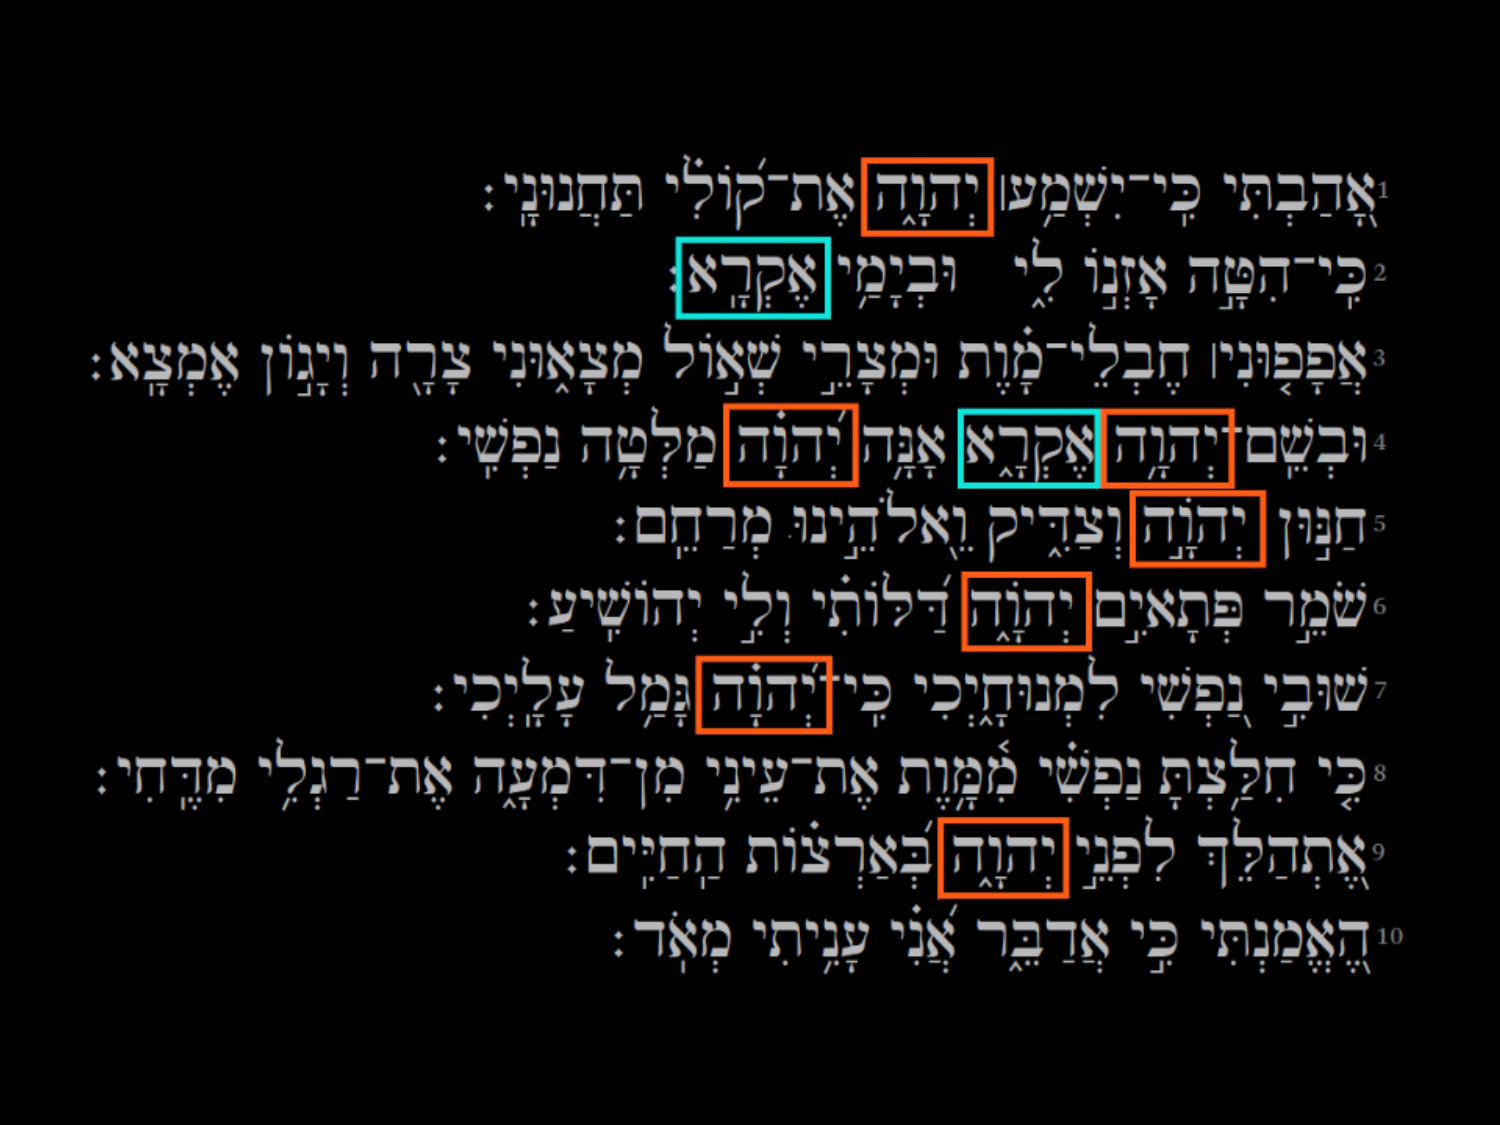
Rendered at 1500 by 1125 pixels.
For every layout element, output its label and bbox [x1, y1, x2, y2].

picture [84, 145, 1416, 980]
